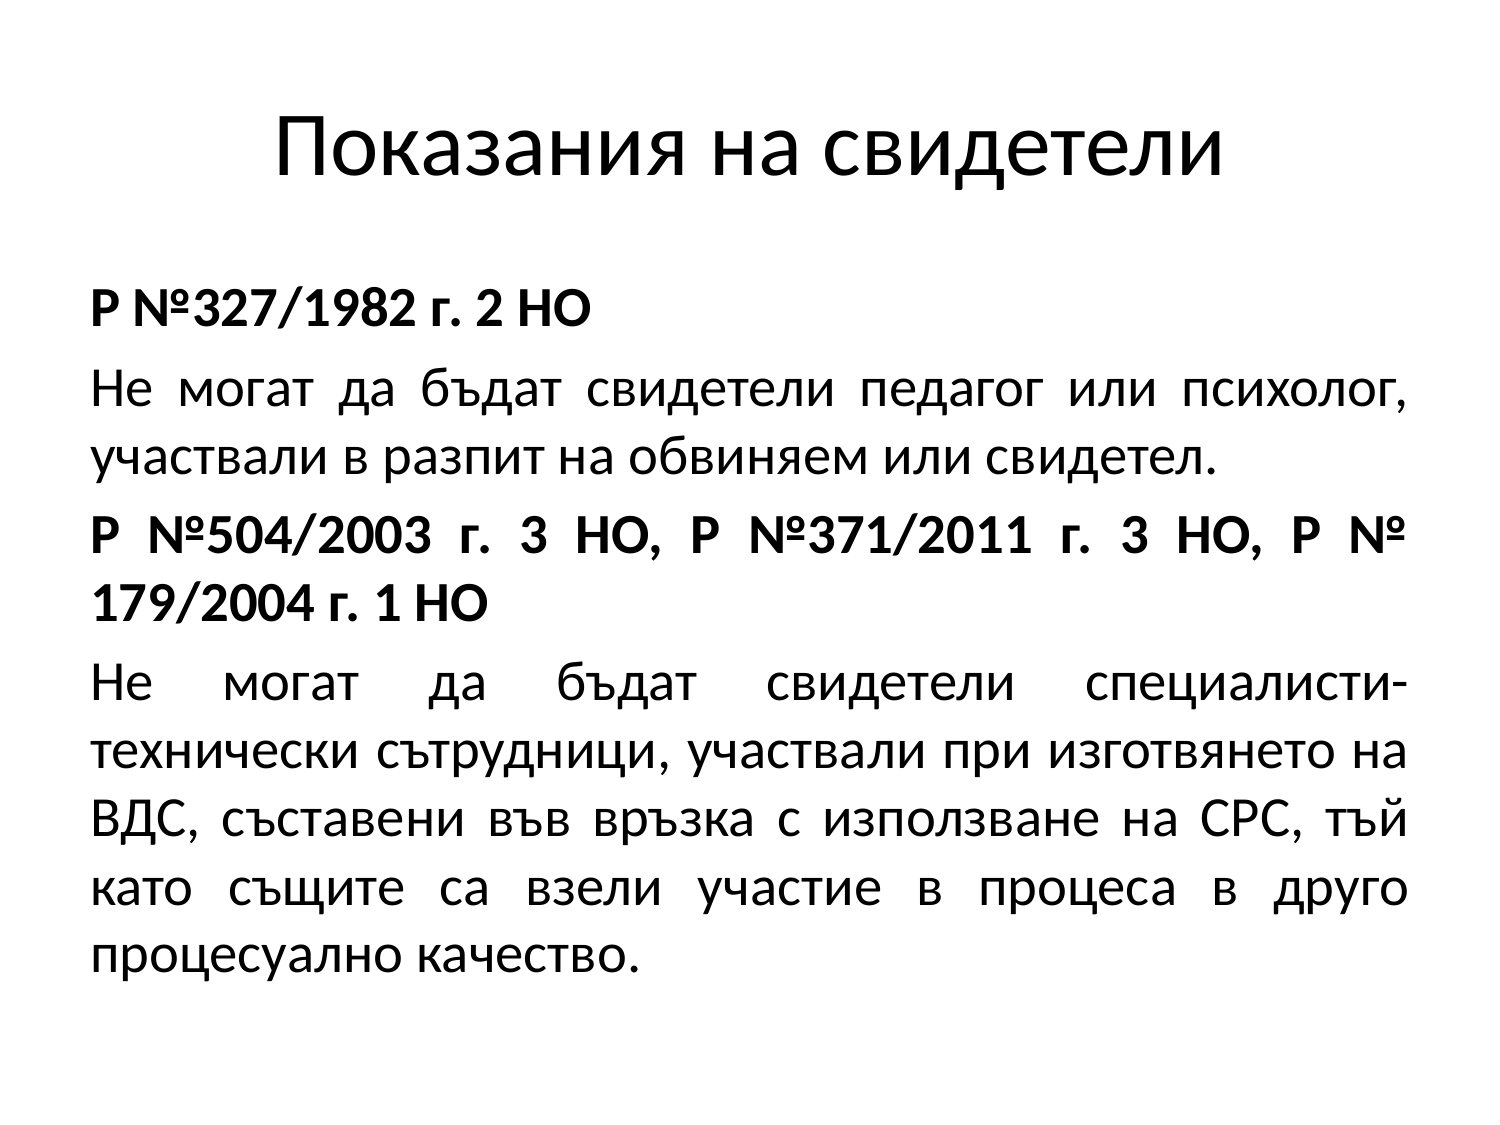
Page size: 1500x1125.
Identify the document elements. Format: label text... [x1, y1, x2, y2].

title Показания на свидетели [75, 45, 1425, 233]
list Р №327/1982 г. 2 НО Не могат да бъдат свидетели педагог или психолог, участвали в разпит на обвиняем или свидетел. Р №504/2003 г. 3 НО, Р №371/2011 г. 3 НО, Р № 179/2004 г. 1 НО Не могат да бъдат свидетели специалисти- технически сътрудници, участвали при изготвянето на ВДС, съставени във връзка с използване на СРС, тъй като същите са взели участие в процеса в друго процесуално качество. [75, 262, 1425, 1005]
